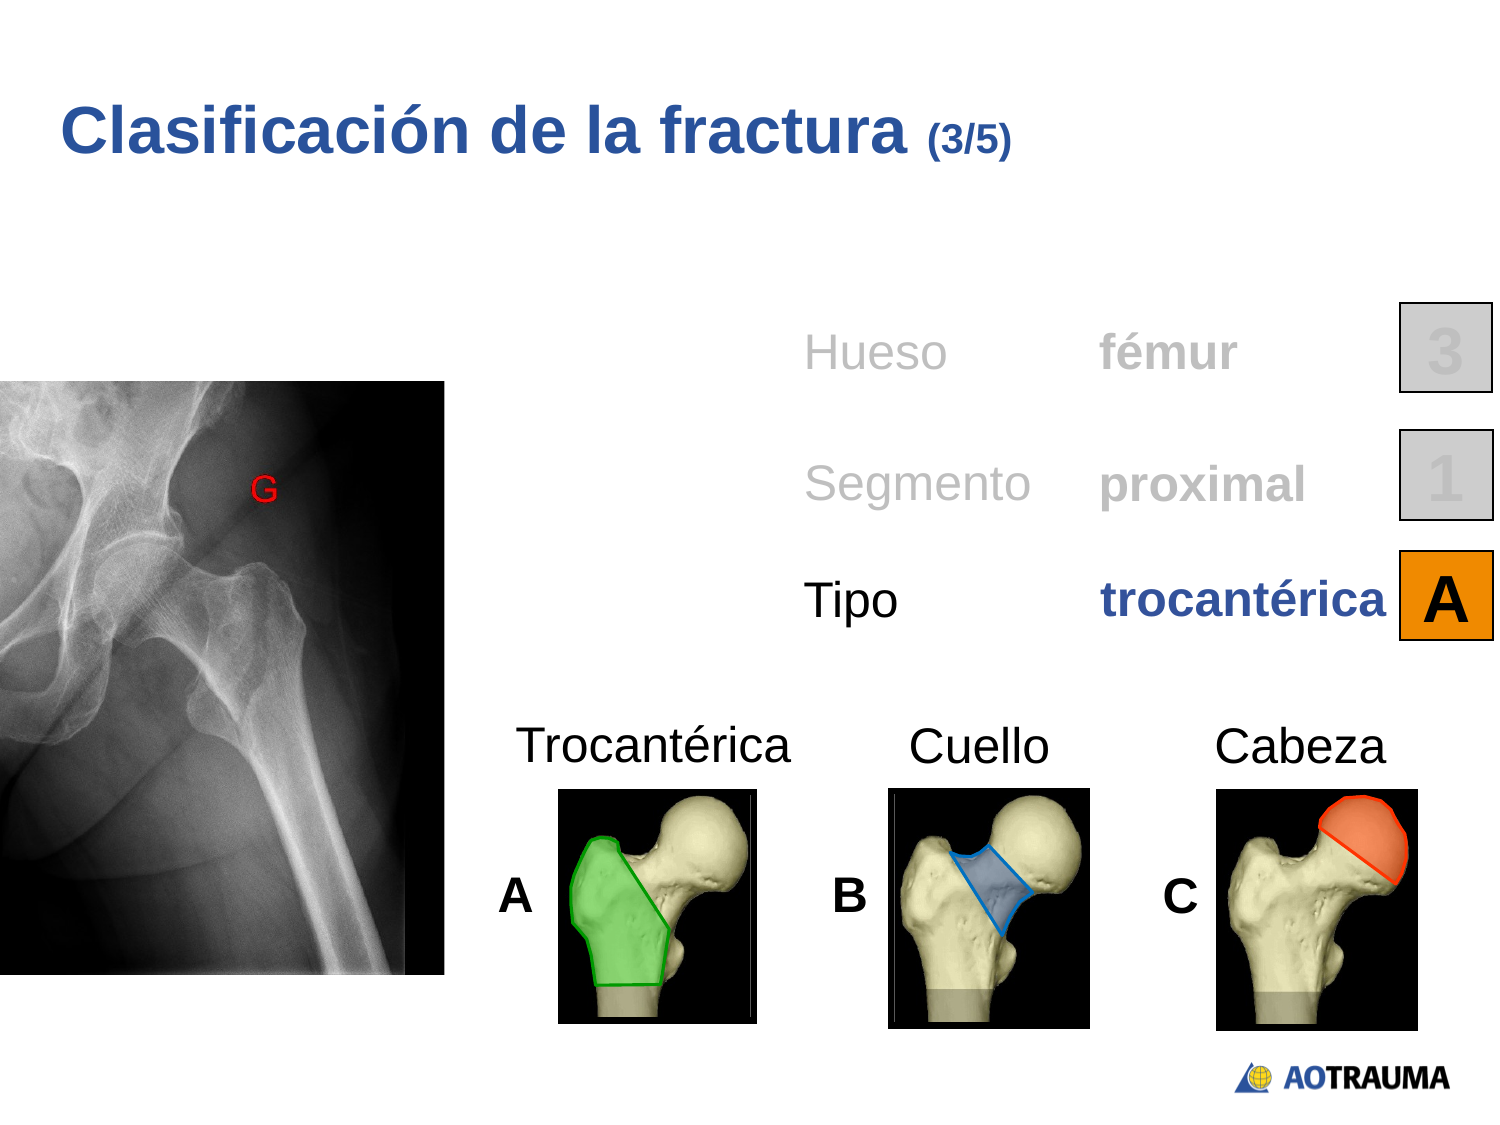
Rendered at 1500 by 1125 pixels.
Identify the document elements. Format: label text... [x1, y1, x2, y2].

text_box C [1147, 856, 1214, 931]
text_box proximal [1083, 444, 1323, 520]
text_box Segmento [789, 442, 1047, 518]
text_box Cabeza [1199, 646, 1402, 781]
text_box fémur [1042, 312, 1253, 388]
text_box Trocantérica [500, 645, 807, 780]
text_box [564, 794, 751, 1018]
text_box 1 [1399, 430, 1493, 521]
text_box Hueso [788, 312, 963, 388]
text_box A [482, 855, 549, 931]
text_box trocantérica [1043, 559, 1402, 634]
picture [1234, 1062, 1500, 1104]
text_box Cuello [893, 646, 1065, 781]
picture [0, 381, 445, 976]
text_box B [817, 855, 883, 931]
text_box Clasificación de la fractura (3/5) [60, 87, 1500, 200]
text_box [1221, 794, 1412, 1025]
text_box Tipo [788, 560, 914, 635]
text_box [876, 950, 1002, 1038]
text_box 3 [1399, 302, 1492, 393]
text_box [894, 793, 1085, 1023]
text_box A [1399, 550, 1493, 641]
